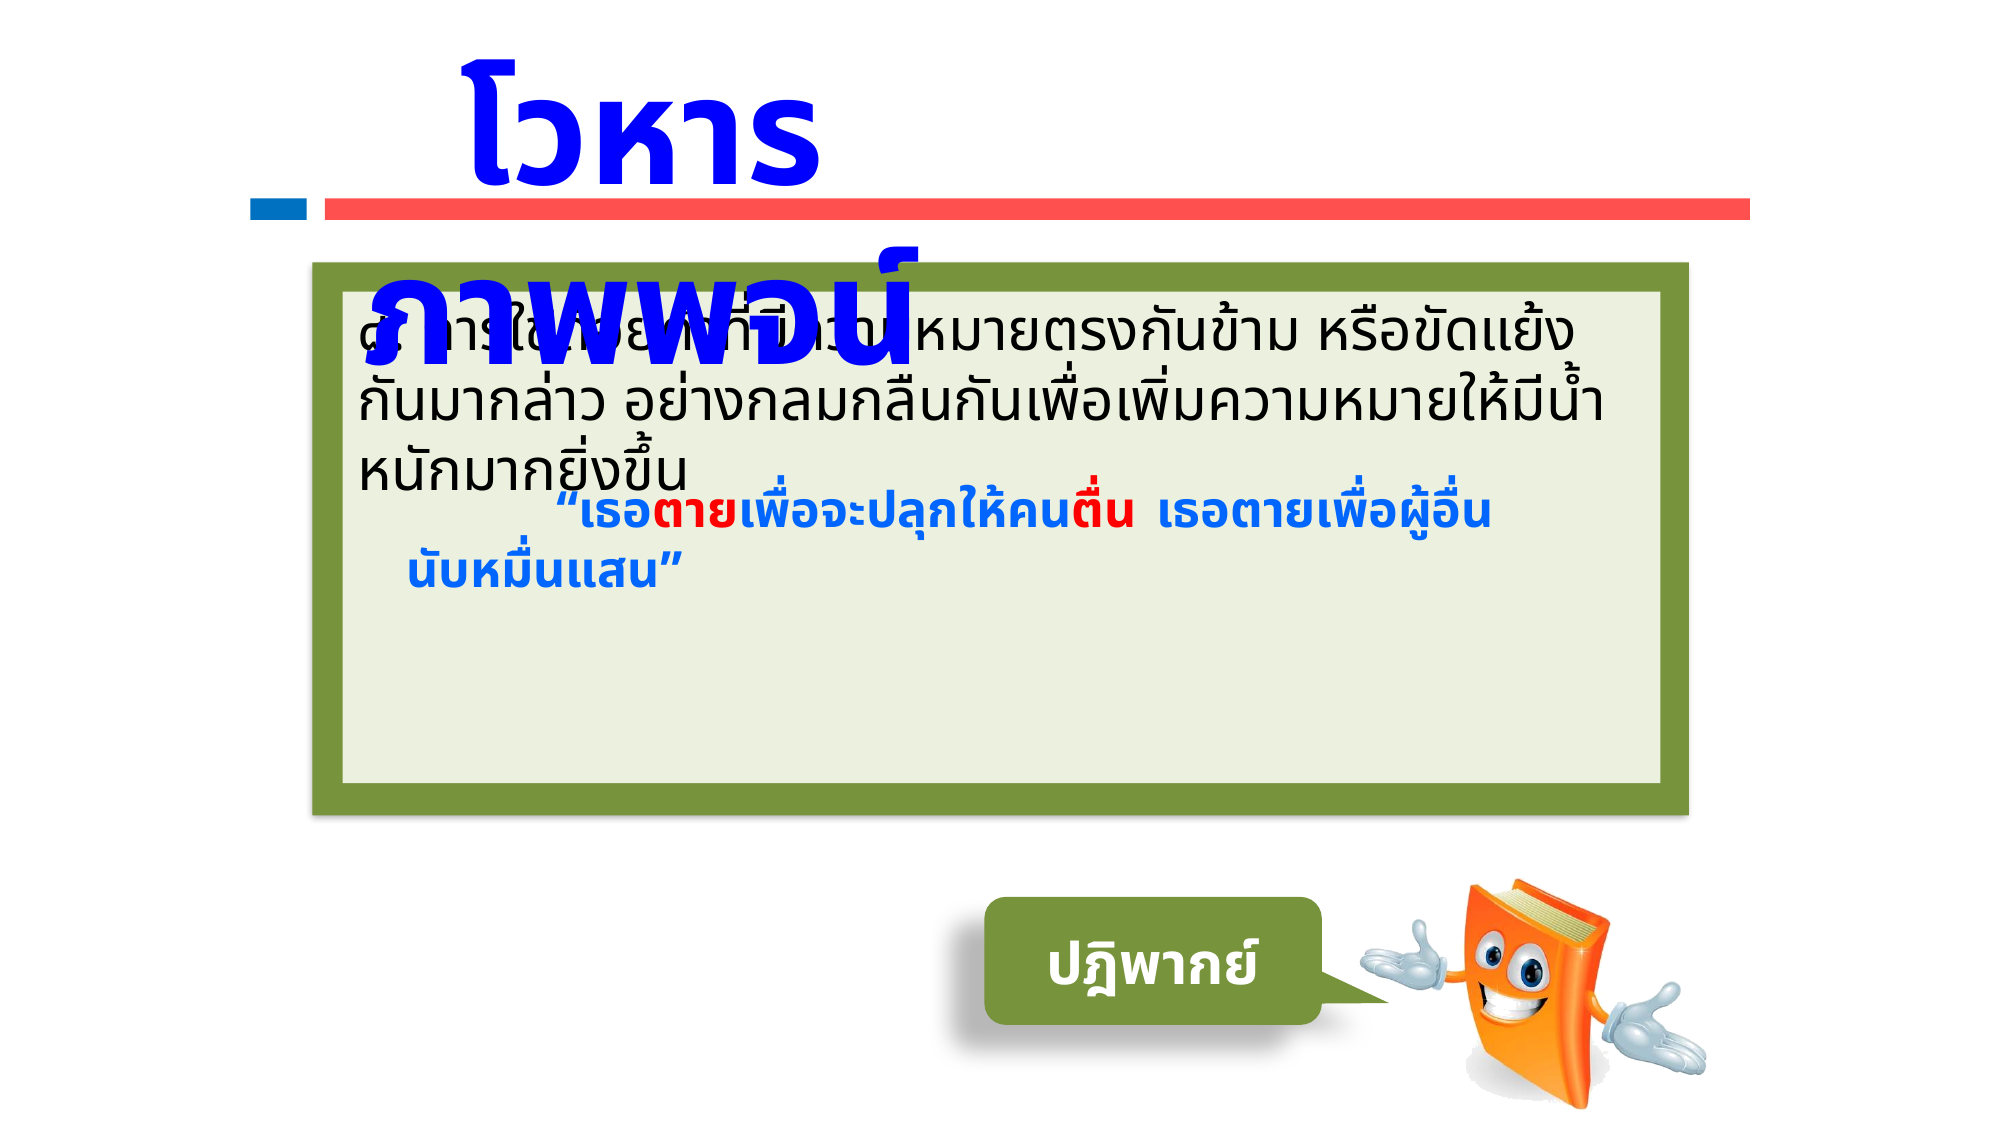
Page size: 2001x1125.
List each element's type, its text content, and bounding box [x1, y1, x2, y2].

text_box ปฎิพากย์ [982, 894, 1346, 1027]
picture [1351, 867, 1715, 1113]
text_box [312, 262, 1690, 816]
text_box โวหารภาพพจน์ [300, 229, 985, 512]
text_box โวหารภาพพจน์ [300, 27, 985, 196]
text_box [250, 198, 1751, 221]
